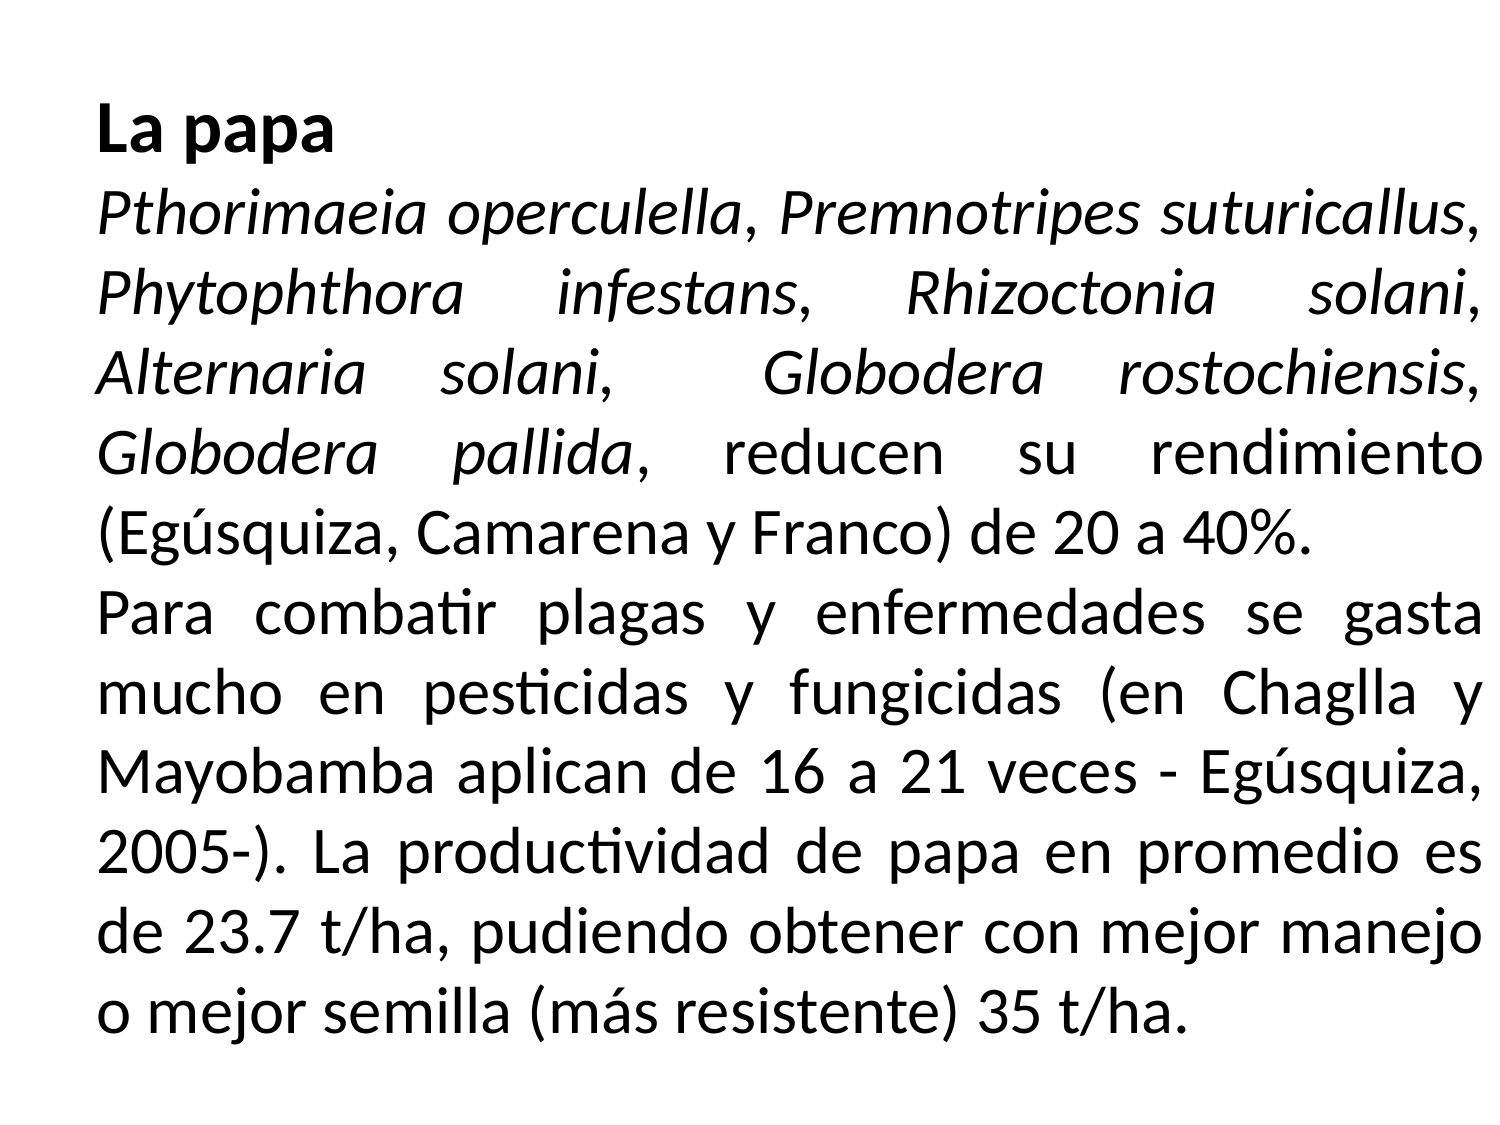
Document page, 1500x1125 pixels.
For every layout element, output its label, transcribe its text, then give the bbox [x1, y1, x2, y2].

text_box La papa Pthorimaeia operculella, Premnotripes suturicallus, Phytophthora infestans, Rhizoctonia solani, Alternaria solani, Globodera rostochiensis, Globodera pallida, reducen su rendimiento (Egúsquiza, Camarena y Franco) de 20 a 40%. Para combatir plagas y enfermedades se gasta mucho en pesticidas y fungicidas (en Chaglla y Mayobamba aplican de 16 a 21 veces - Egúsquiza, 2005-). La productividad de papa en promedio es de 23.7 t/ha, pudiendo obtener con mejor manejo o mejor semilla (más resistente) 35 t/ha. [82, 70, 1500, 1055]
